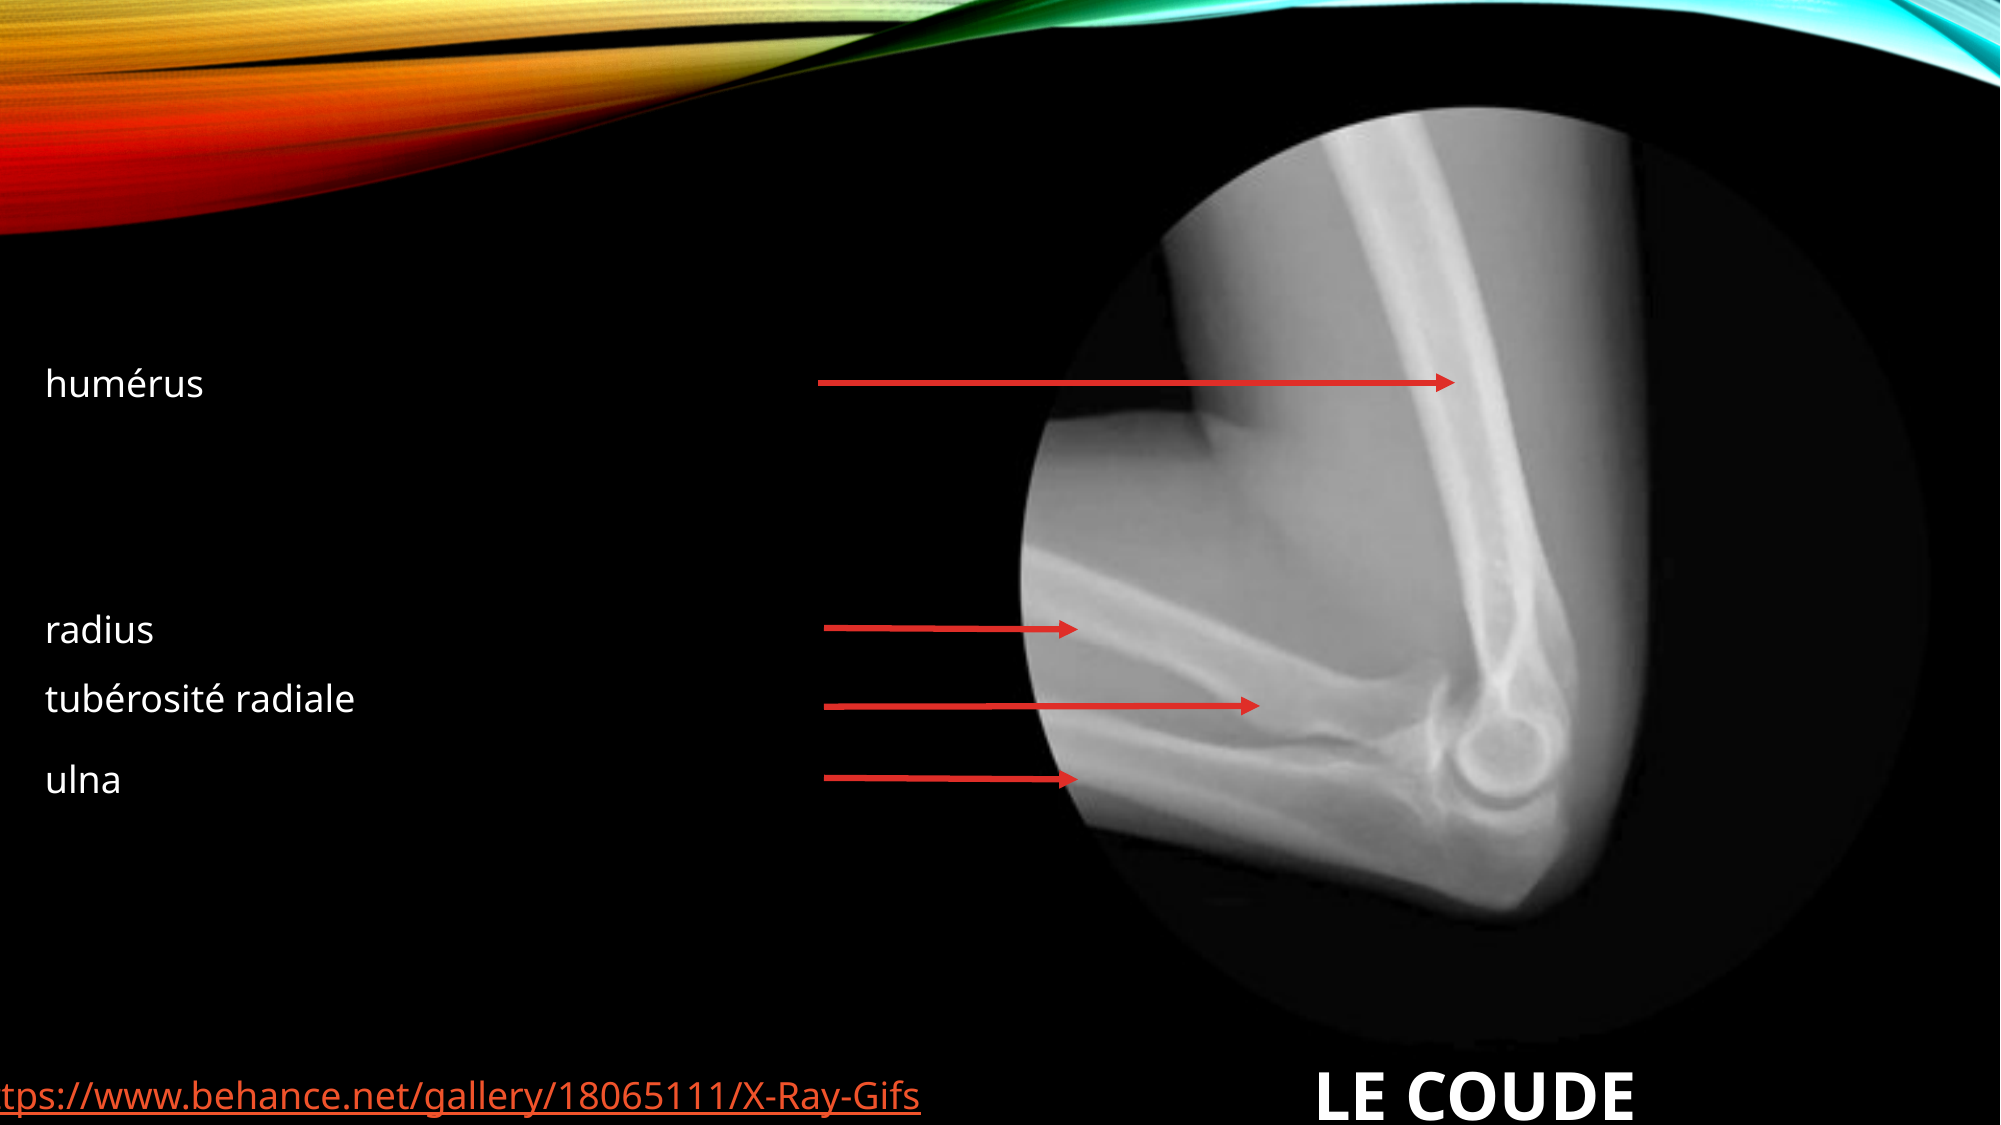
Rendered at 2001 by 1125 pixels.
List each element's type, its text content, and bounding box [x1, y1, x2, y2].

text_box ulna [29, 749, 375, 809]
text_box radius [29, 599, 375, 659]
text_box [949, 34, 2000, 1046]
text_box humérus [29, 352, 375, 413]
text_box https://www.behance.net/gallery/18065111/X-Ray-Gifs [0, 1064, 936, 1125]
text_box tubérosité radiale [30, 667, 468, 728]
text_box LE COUDE [1152, 1046, 1799, 1125]
picture [0, 0, 2000, 237]
